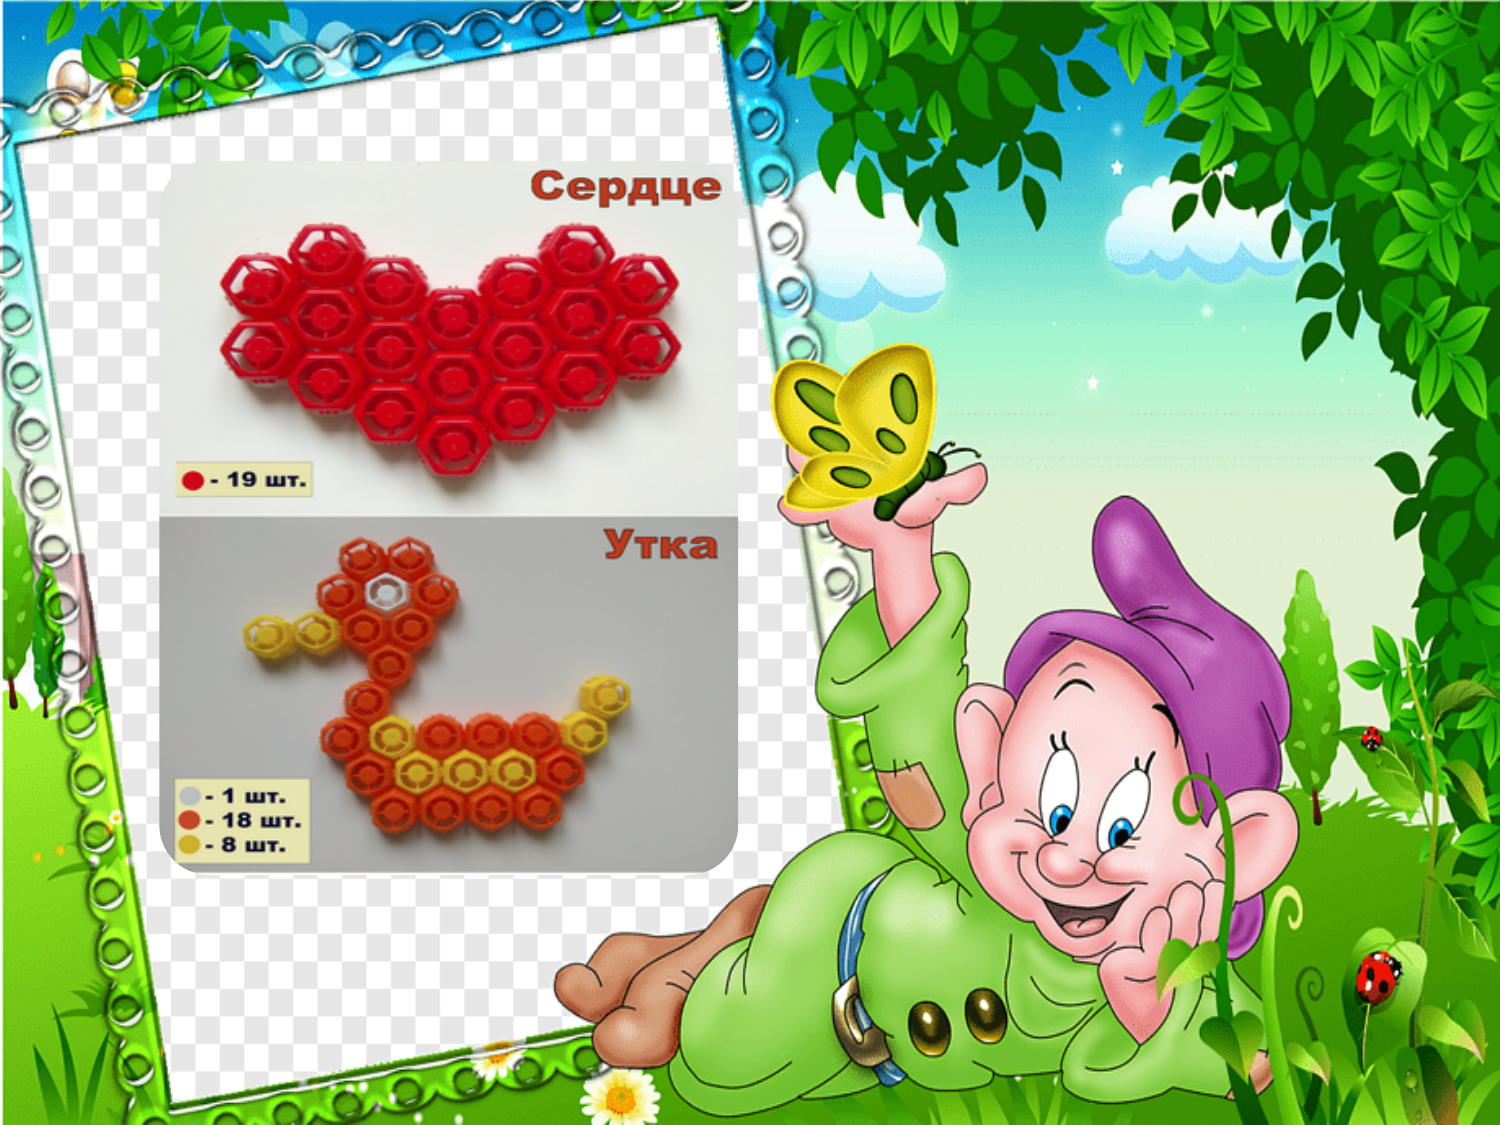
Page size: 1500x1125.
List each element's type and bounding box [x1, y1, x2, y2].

list [0, 0, 1500, 1125]
picture [159, 160, 739, 876]
